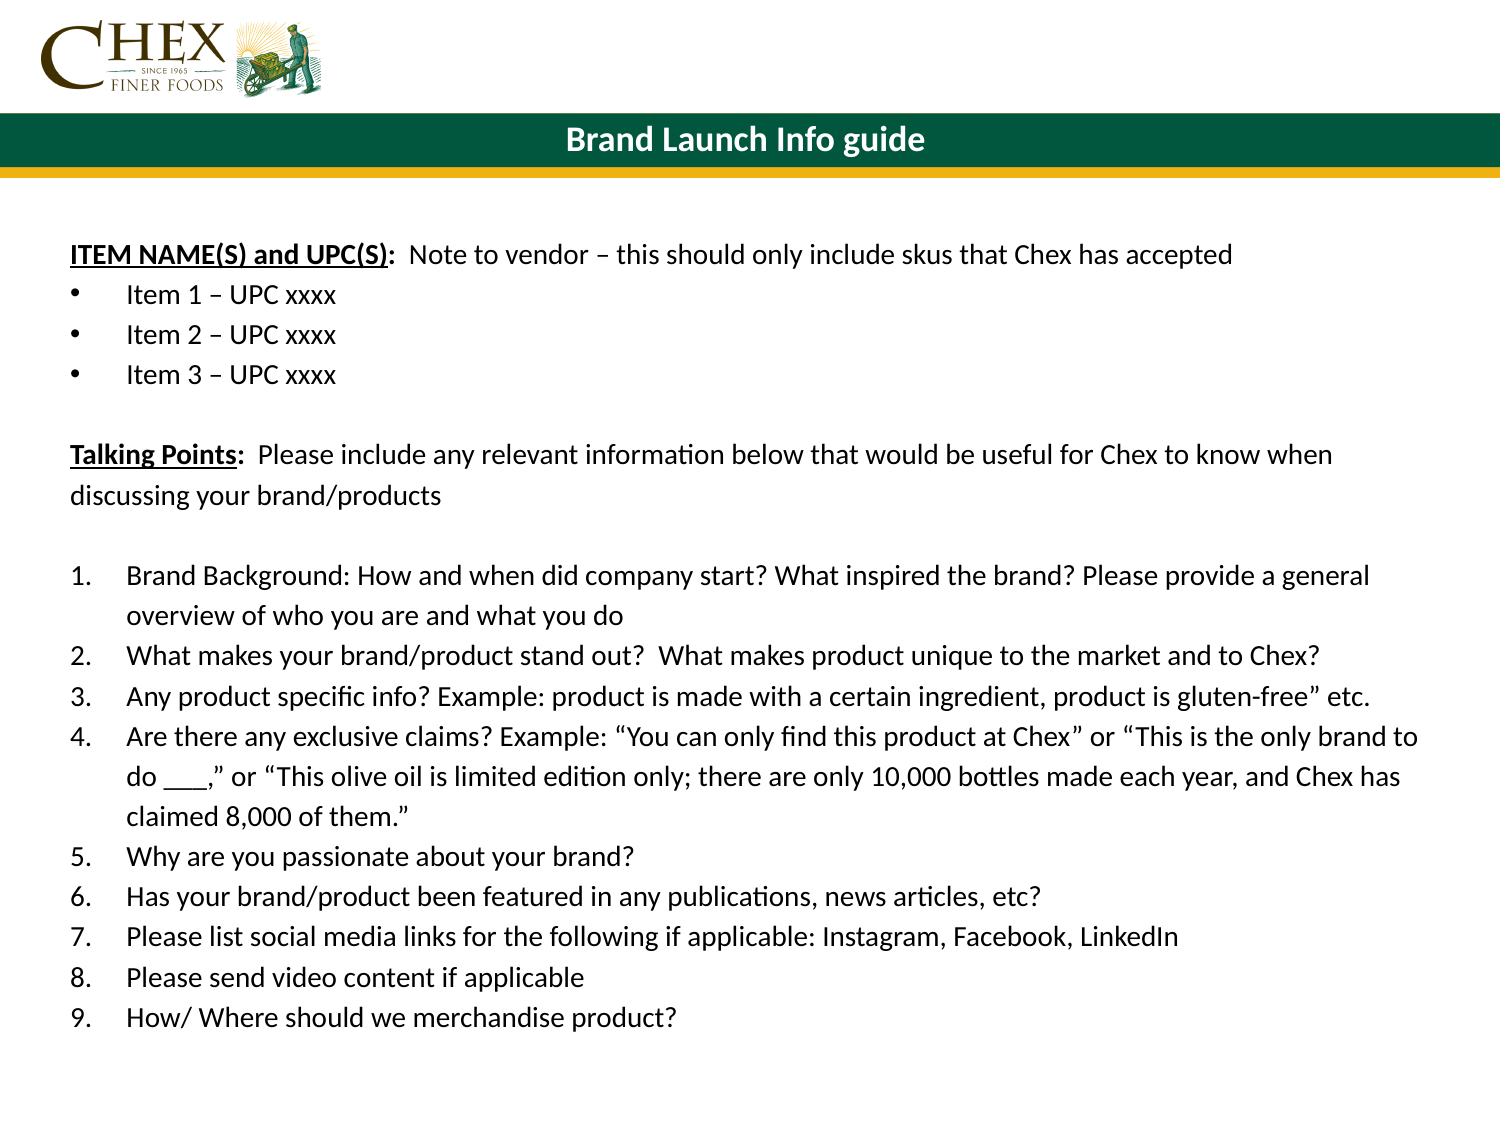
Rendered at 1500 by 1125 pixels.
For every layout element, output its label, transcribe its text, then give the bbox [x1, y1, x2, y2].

picture [41, 19, 321, 98]
text_box Your [0, 168, 1500, 179]
text_box Brand Launch Info guide [0, 113, 1500, 168]
text_box ITEM NAME(S) and UPC(S): Note to vendor – this should only include skus that Chex has accepted Item 1 – UPC xxxx Item 2 – UPC xxxx Item 3 – UPC xxxx Talking Points: Please include any relevant information below that would be useful for Chex to know when discussing your brand/products Brand Background: How and when did company start? What inspired the brand? Please provide a general overview of who you are and what you do What makes your brand/product stand out? What makes product unique to the market and to Chex? Any product specific info? Example: product is made with a certain ingredient, product is gluten-free” etc. Are there any exclusive claims? Example: “You can only find this product at Chex” or “This is the only brand to do ___,” or “This olive oil is limited edition only; there are only 10,000 bottles made each year, and Chex has claimed 8,000 of them.” Why are you passionate about your brand? Has your brand/product been featured in any publications, news articles, etc? Please list social media links for the following if applicable: Instagram, Facebook, LinkedIn Please send video content if applicable How/ Where should we merchandise product? [55, 222, 1445, 1125]
